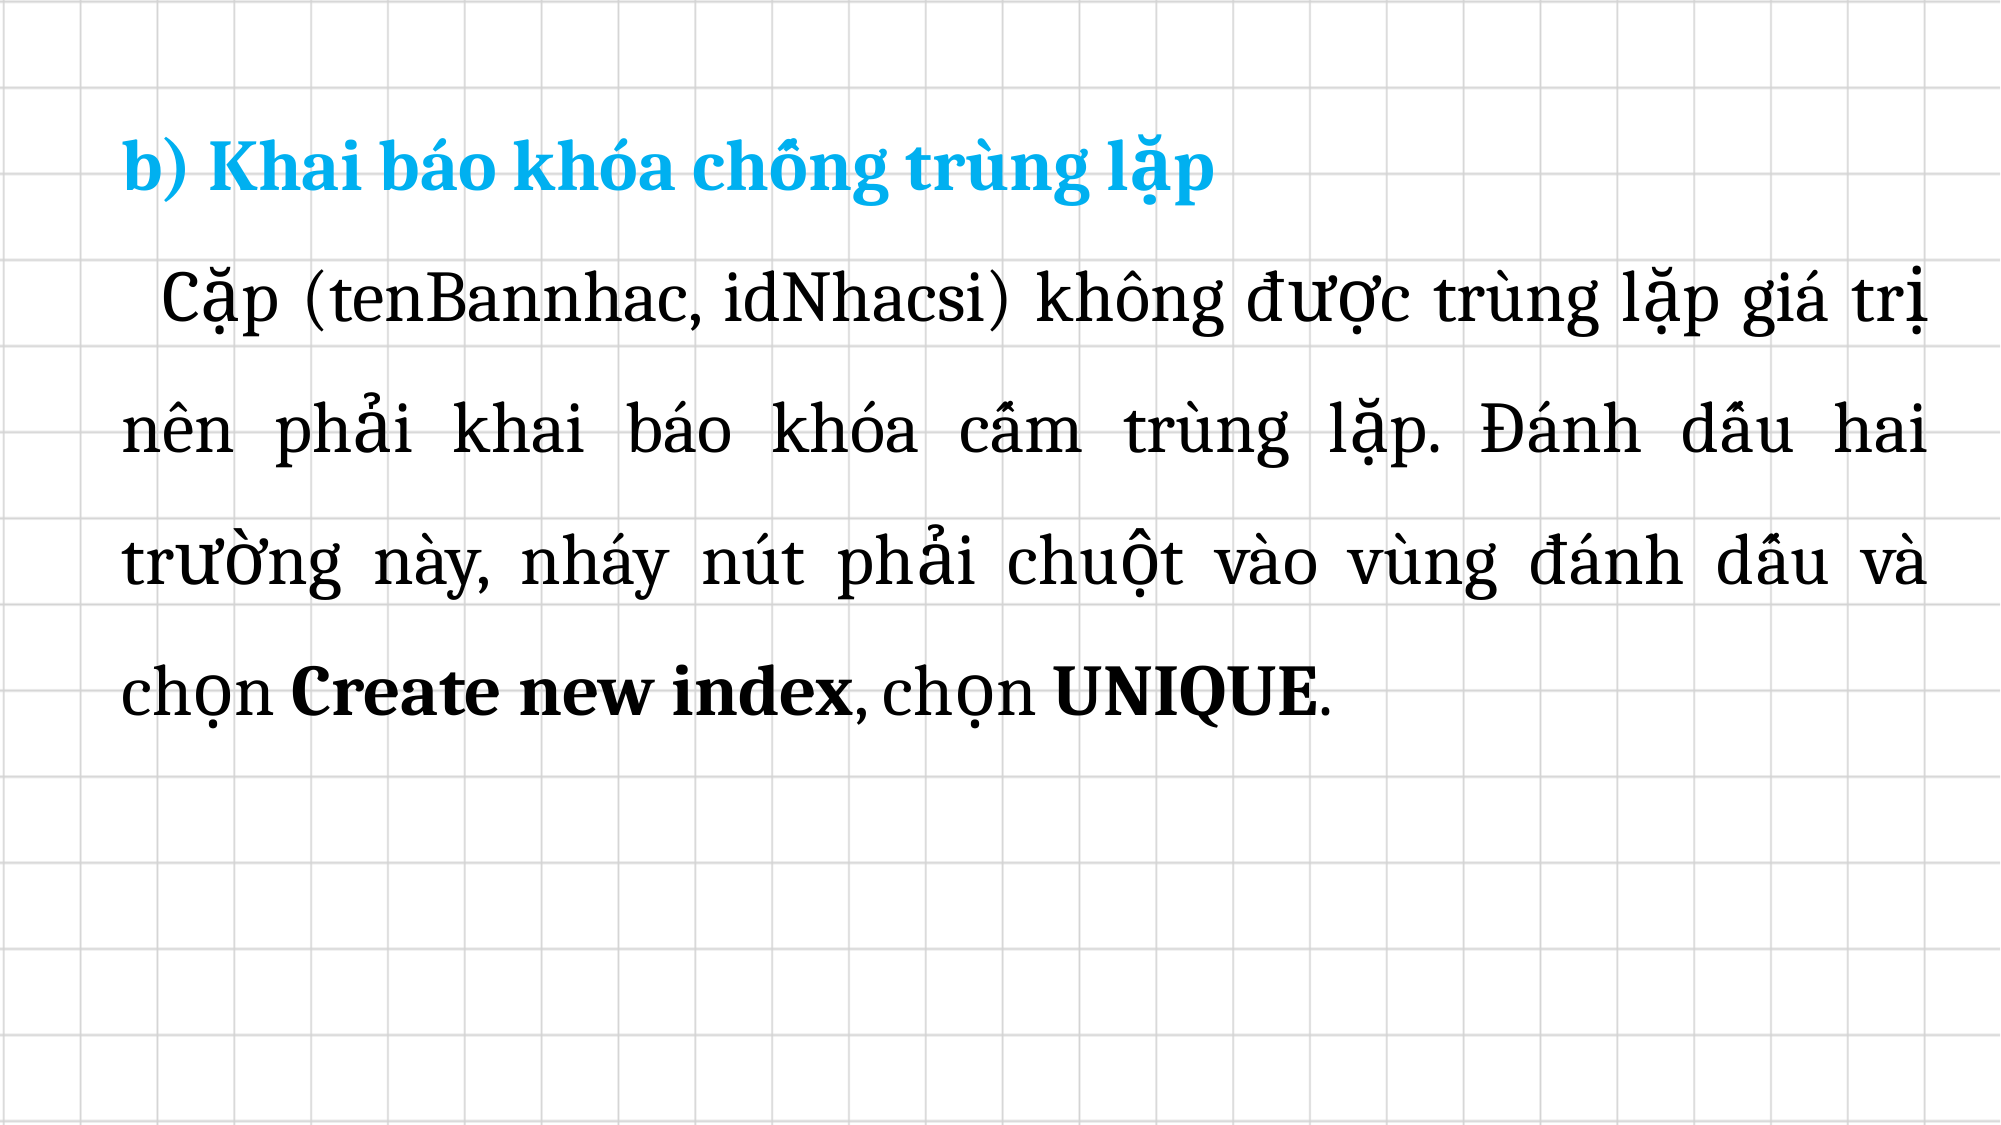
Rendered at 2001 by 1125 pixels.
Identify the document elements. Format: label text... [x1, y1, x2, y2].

text_box b) Khai báo khóa chống trùng lặp Cặp (tenBannhac, idNhacsi) không được trùng lặp giá trị nên phải khai báo khóa cấm trùng lặp. Đánh dấu hai trường này, nháy nút phải chuột vào vùng đánh dấu và chọn Create new index, chọn UNIQUE. [106, 66, 1944, 738]
picture [0, 0, 2001, 1125]
